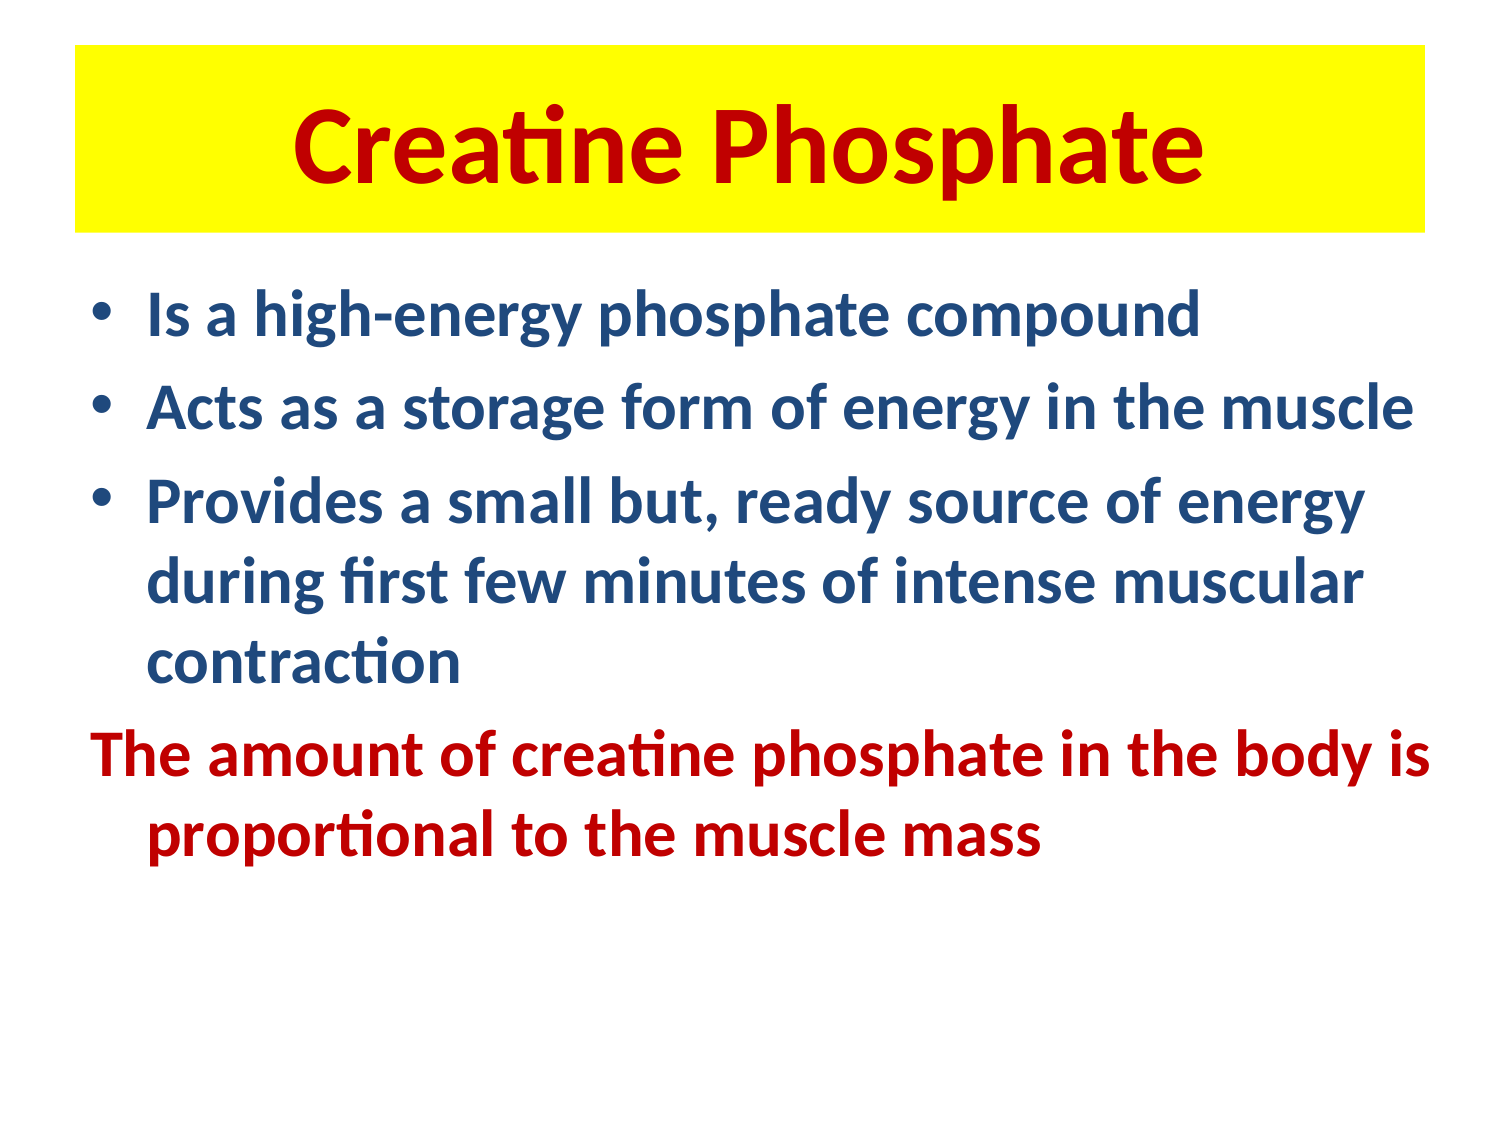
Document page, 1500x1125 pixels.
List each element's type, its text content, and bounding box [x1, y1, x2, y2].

title Creatine Phosphate [75, 45, 1425, 233]
list Is a high-energy phosphate compound Acts as a storage form of energy in the muscle Provides a small but, ready source of energy during first few minutes of intense muscular contraction The amount of creatine phosphate in the body is proportional to the muscle mass [75, 262, 1463, 1005]
